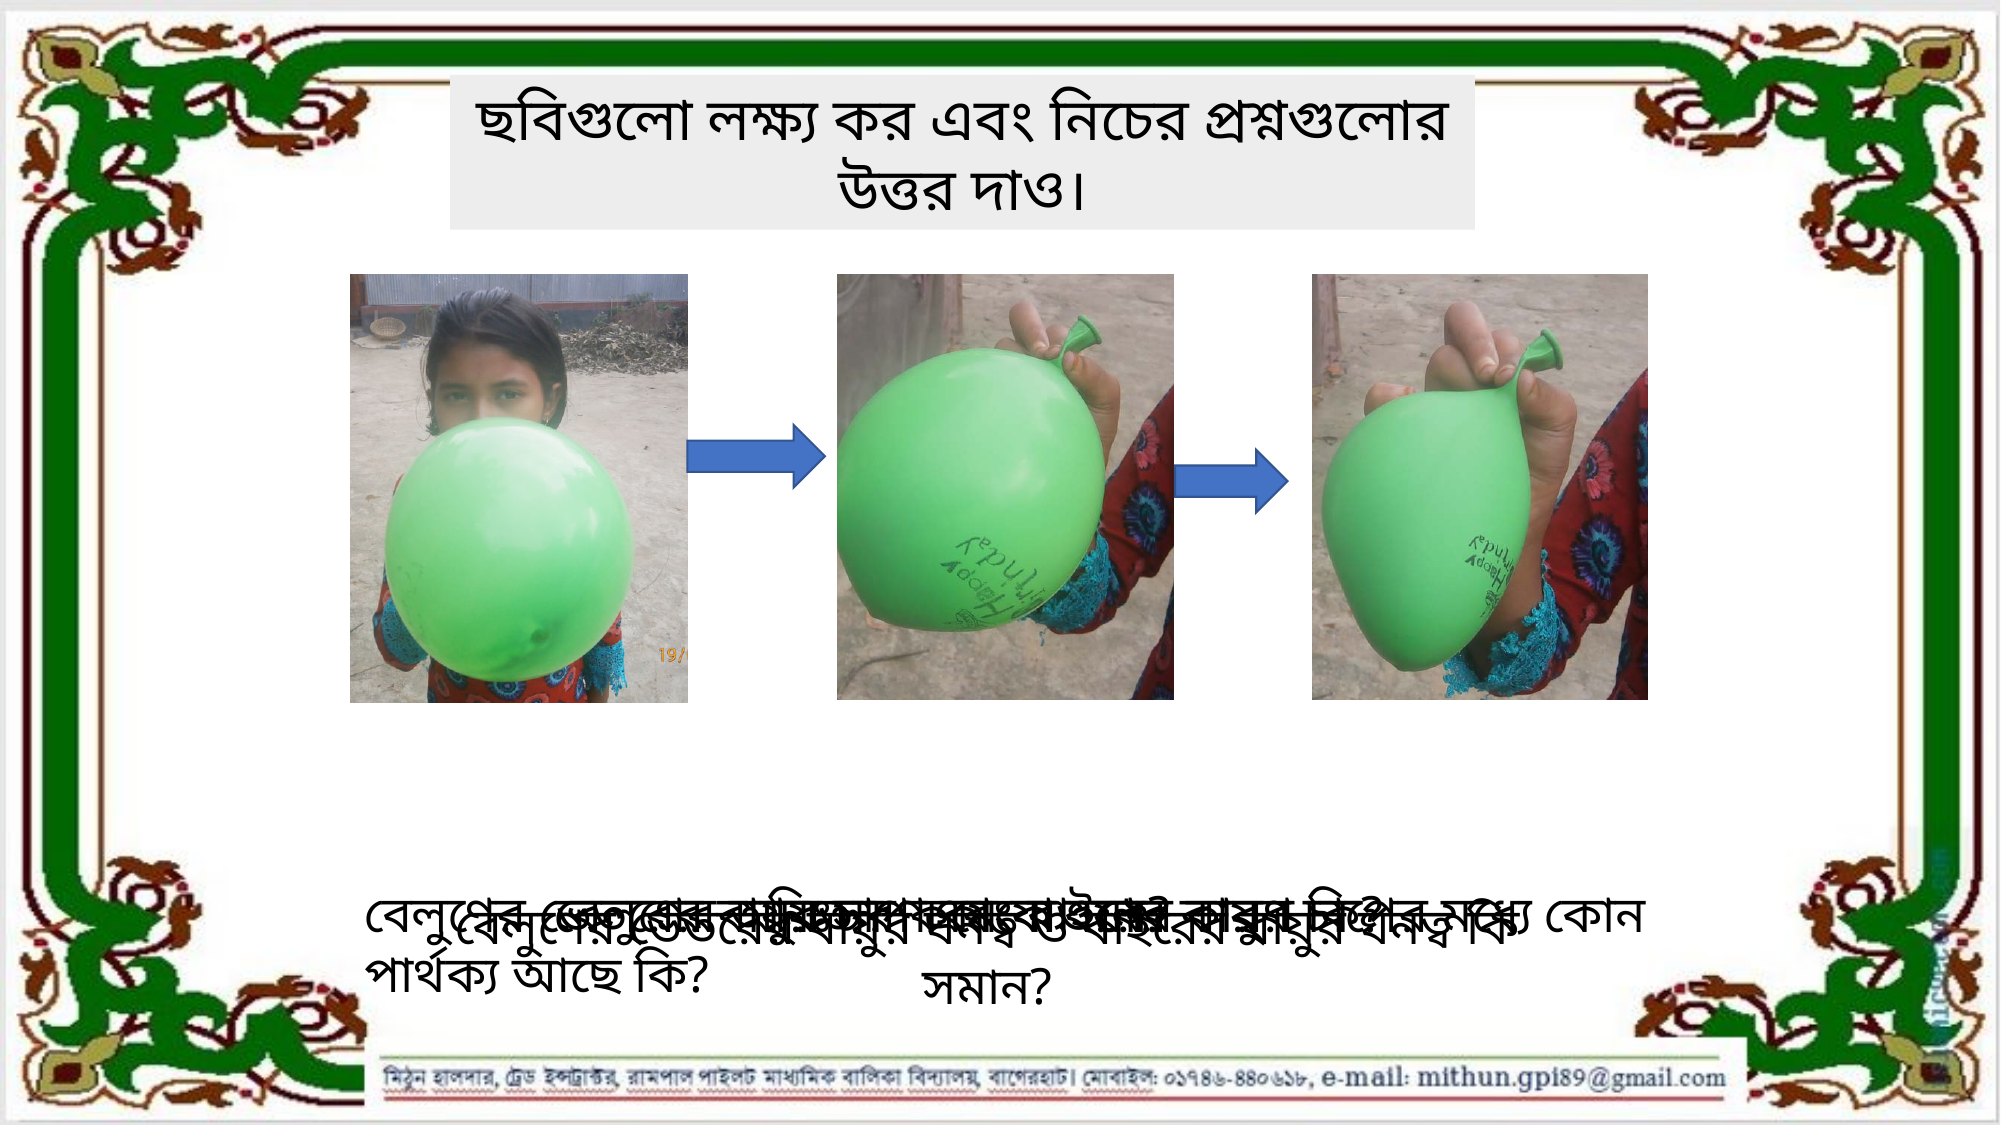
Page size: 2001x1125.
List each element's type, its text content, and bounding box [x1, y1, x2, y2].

picture [0, 0, 2001, 1125]
text_box বেলুণের ভেতরের বায়ুর চাপ এবং বাইরের বায়ুর চাপের মধ্যে কোন পার্থক্য আছে কি? [349, 874, 512, 1010]
text_box [1173, 447, 1289, 515]
text_box ছবিগুলো লক্ষ্য কর এবং নিচের প্রশ্নগুলোর উত্তর দাও। [450, 74, 1475, 230]
text_box নিঃসরণ কাকে বলে? [512, 874, 1425, 950]
text_box বেলুণের ভেতরের বায়ুর চাপ এবং বাইরের বায়ুর চাপের মধ্যে কোন পার্থক্য আছে কি? [1425, 874, 1700, 1010]
text_box [688, 422, 827, 490]
text_box বেলুণের ভেতরের বায়ুর ঘনত্ব ও বাইরের বায়ুর ঘনত্ব কি সমান? [375, 887, 1600, 1023]
